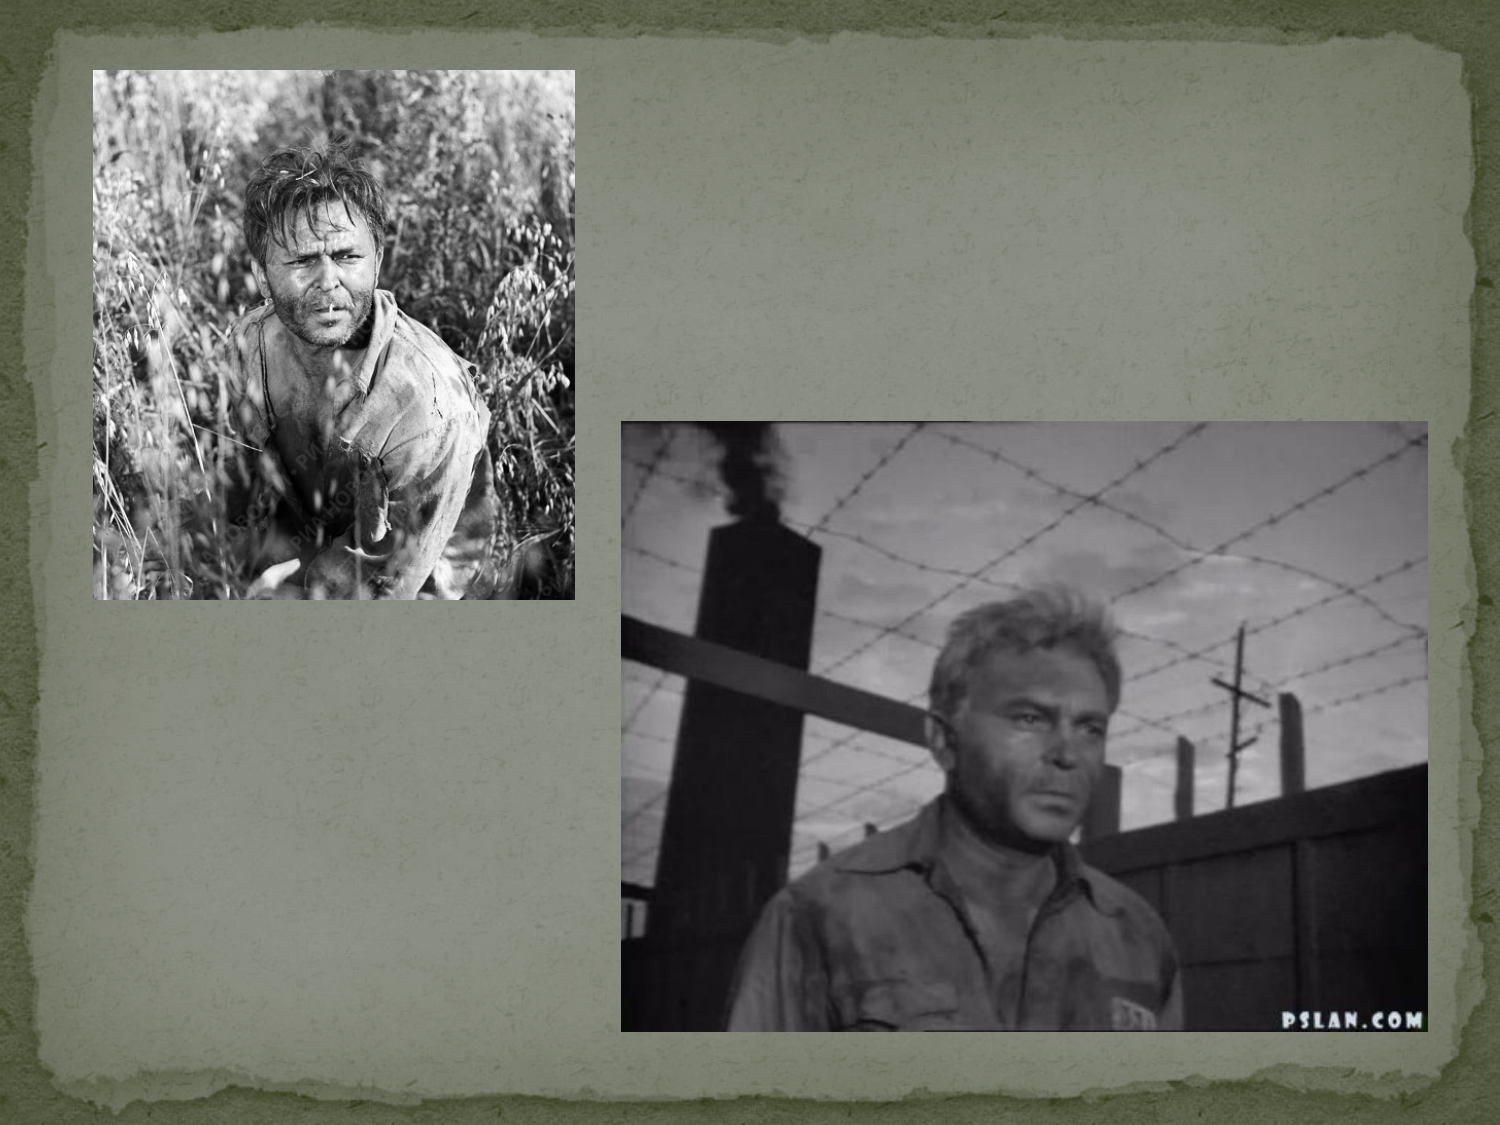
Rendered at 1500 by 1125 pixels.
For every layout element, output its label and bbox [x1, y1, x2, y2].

list [95, 72, 573, 600]
picture [621, 421, 1428, 1032]
